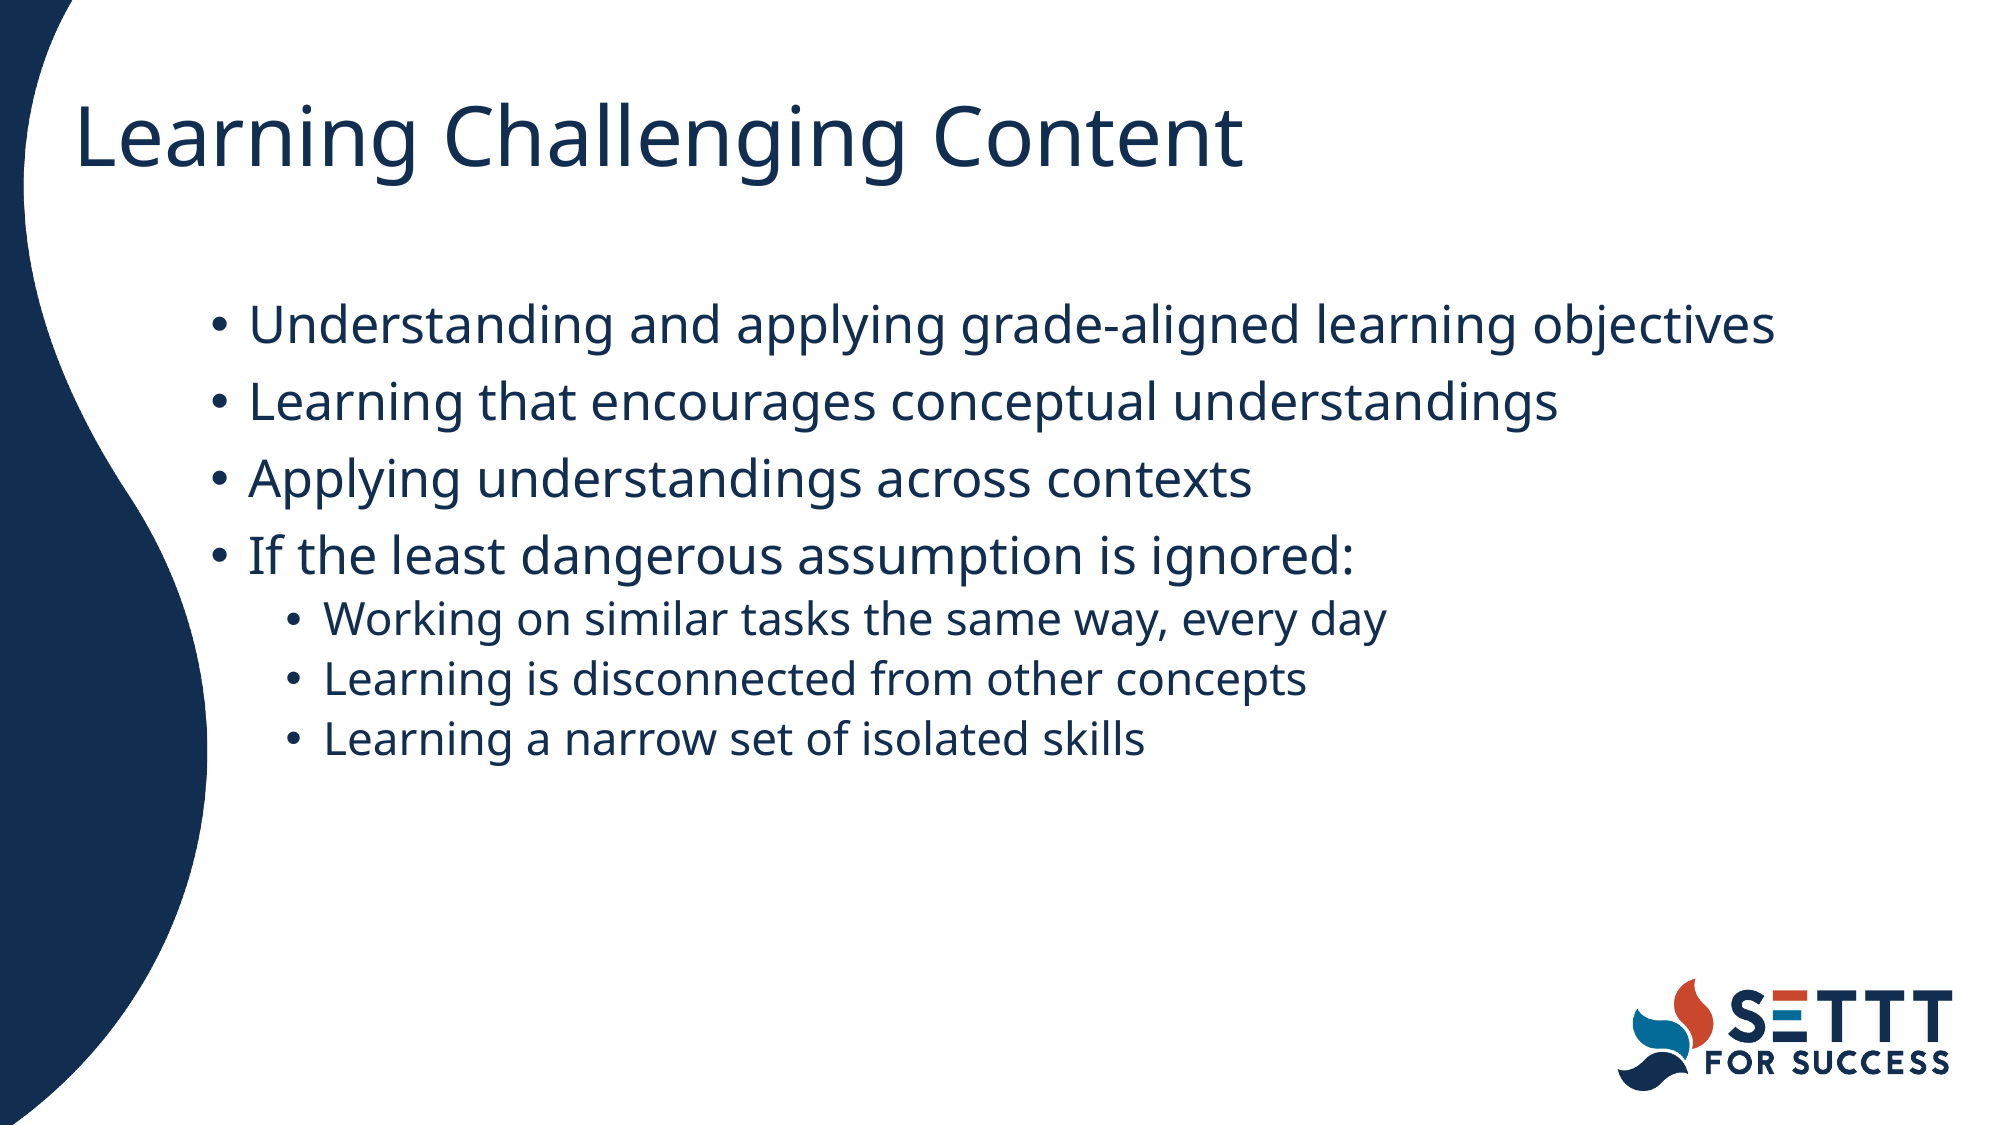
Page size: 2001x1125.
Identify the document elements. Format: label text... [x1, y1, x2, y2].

list Understanding and applying grade-aligned learning objectives Learning that encourages conceptual understandings Applying understandings across contexts If the least dangerous assumption is ignored: Working on similar tasks the same way, every day Learning is disconnected from other concepts Learning a narrow set of isolated skills [195, 207, 1934, 944]
picture [0, 0, 2000, 1125]
title Learning Challenging Content [58, 64, 1784, 193]
text_box [231, 229, 1586, 922]
